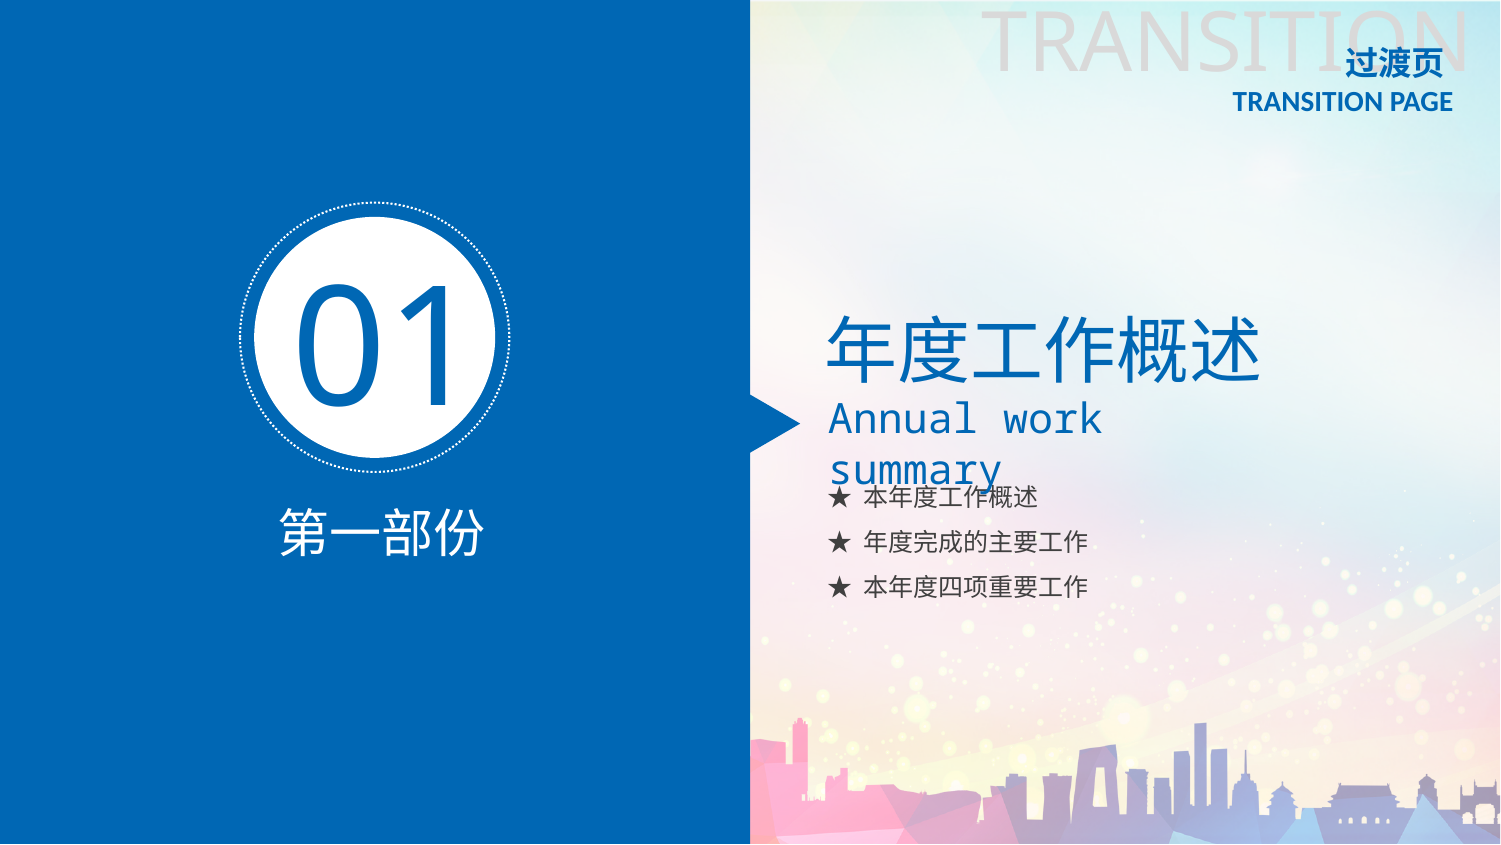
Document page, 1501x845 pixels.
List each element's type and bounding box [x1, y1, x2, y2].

picture [801, 0, 1501, 844]
text_box [0, 0, 801, 844]
